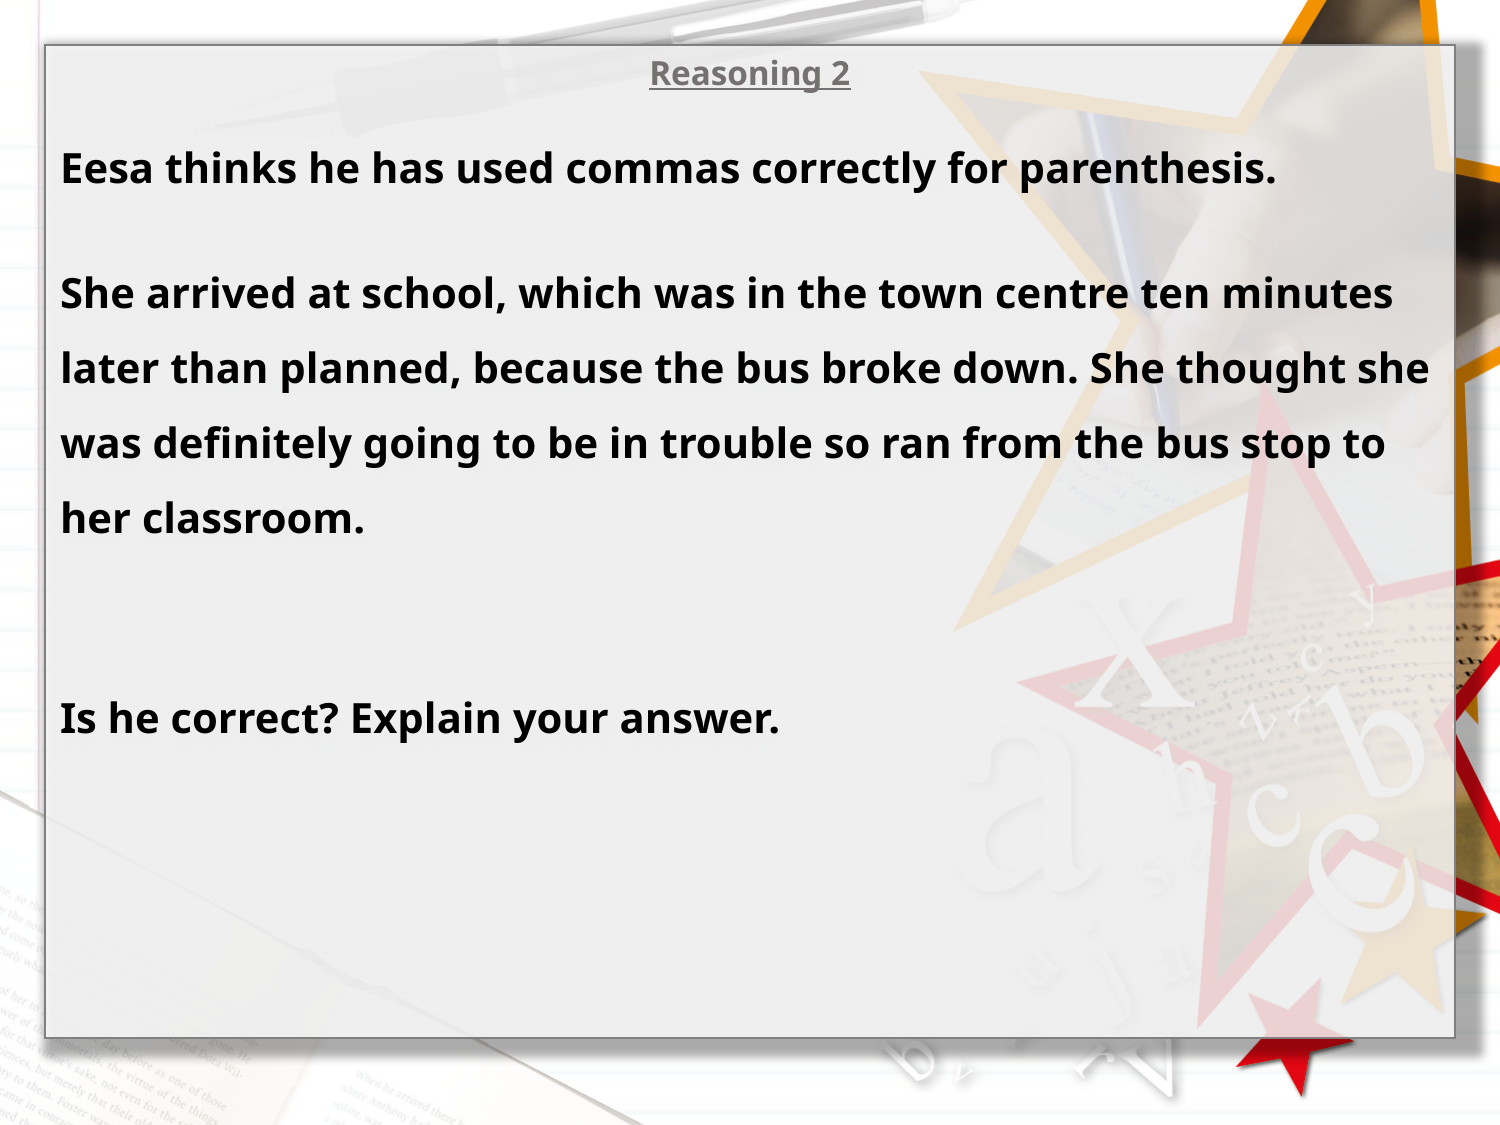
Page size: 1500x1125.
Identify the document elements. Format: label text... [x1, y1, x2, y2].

text_box Reasoning 2 Eesa thinks he has used commas correctly for parenthesis. She arrived at school, which was in the town centre ten minutes later than planned, because the bus broke down. She thought she was definitely going to be in trouble so ran from the bus stop to her classroom. Is he correct? Explain your answer. [44, 44, 1456, 1039]
picture [0, 0, 1500, 1125]
